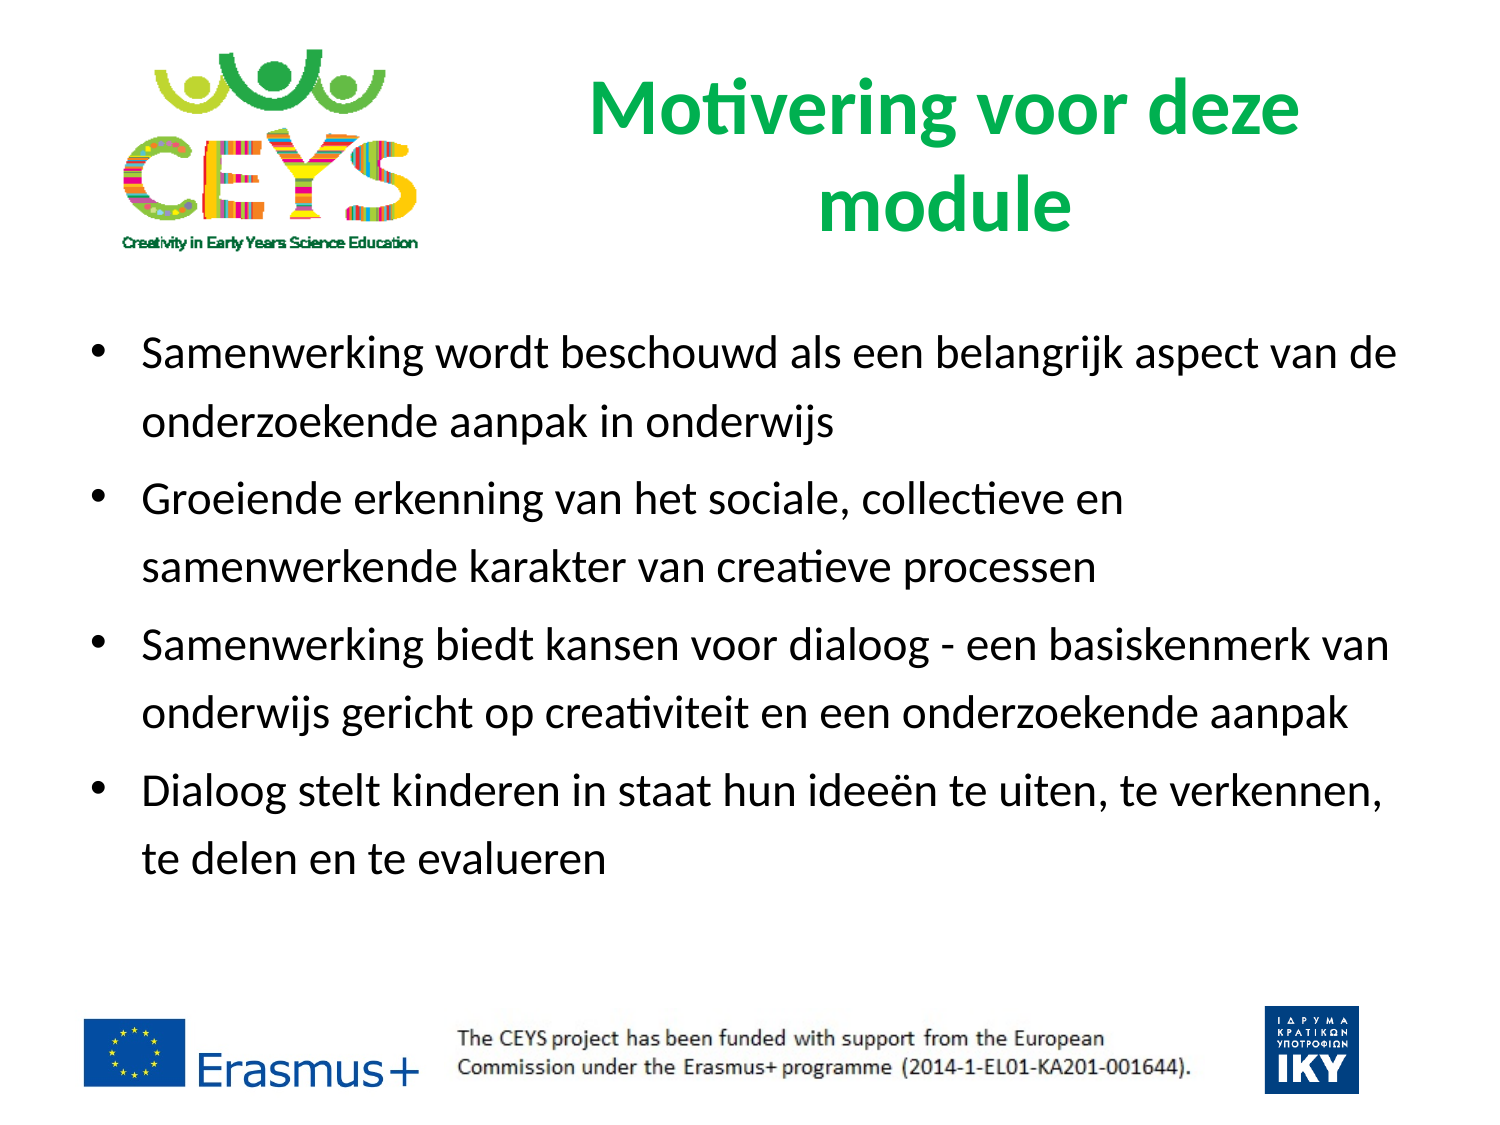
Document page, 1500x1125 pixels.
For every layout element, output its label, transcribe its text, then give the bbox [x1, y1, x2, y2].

title Motivering voor deze module [466, 45, 1425, 256]
picture [444, 1008, 1205, 1097]
list Samenwerking wordt beschouwd als een belangrijk aspect van de onderzoekende aanpak in onderwijs Groeiende erkenning van het sociale, collectieve en samenwerkende karakter van creatieve processen Samenwerking biedt kansen voor dialoog - een basiskenmerk van onderwijs gericht op creativiteit en een onderzoekende aanpak Dialoog stelt kinderen in staat hun ideeën te uiten, te verkennen, te delen en te evalueren [75, 302, 1424, 965]
picture [1264, 1005, 1359, 1094]
picture [64, 999, 438, 1106]
